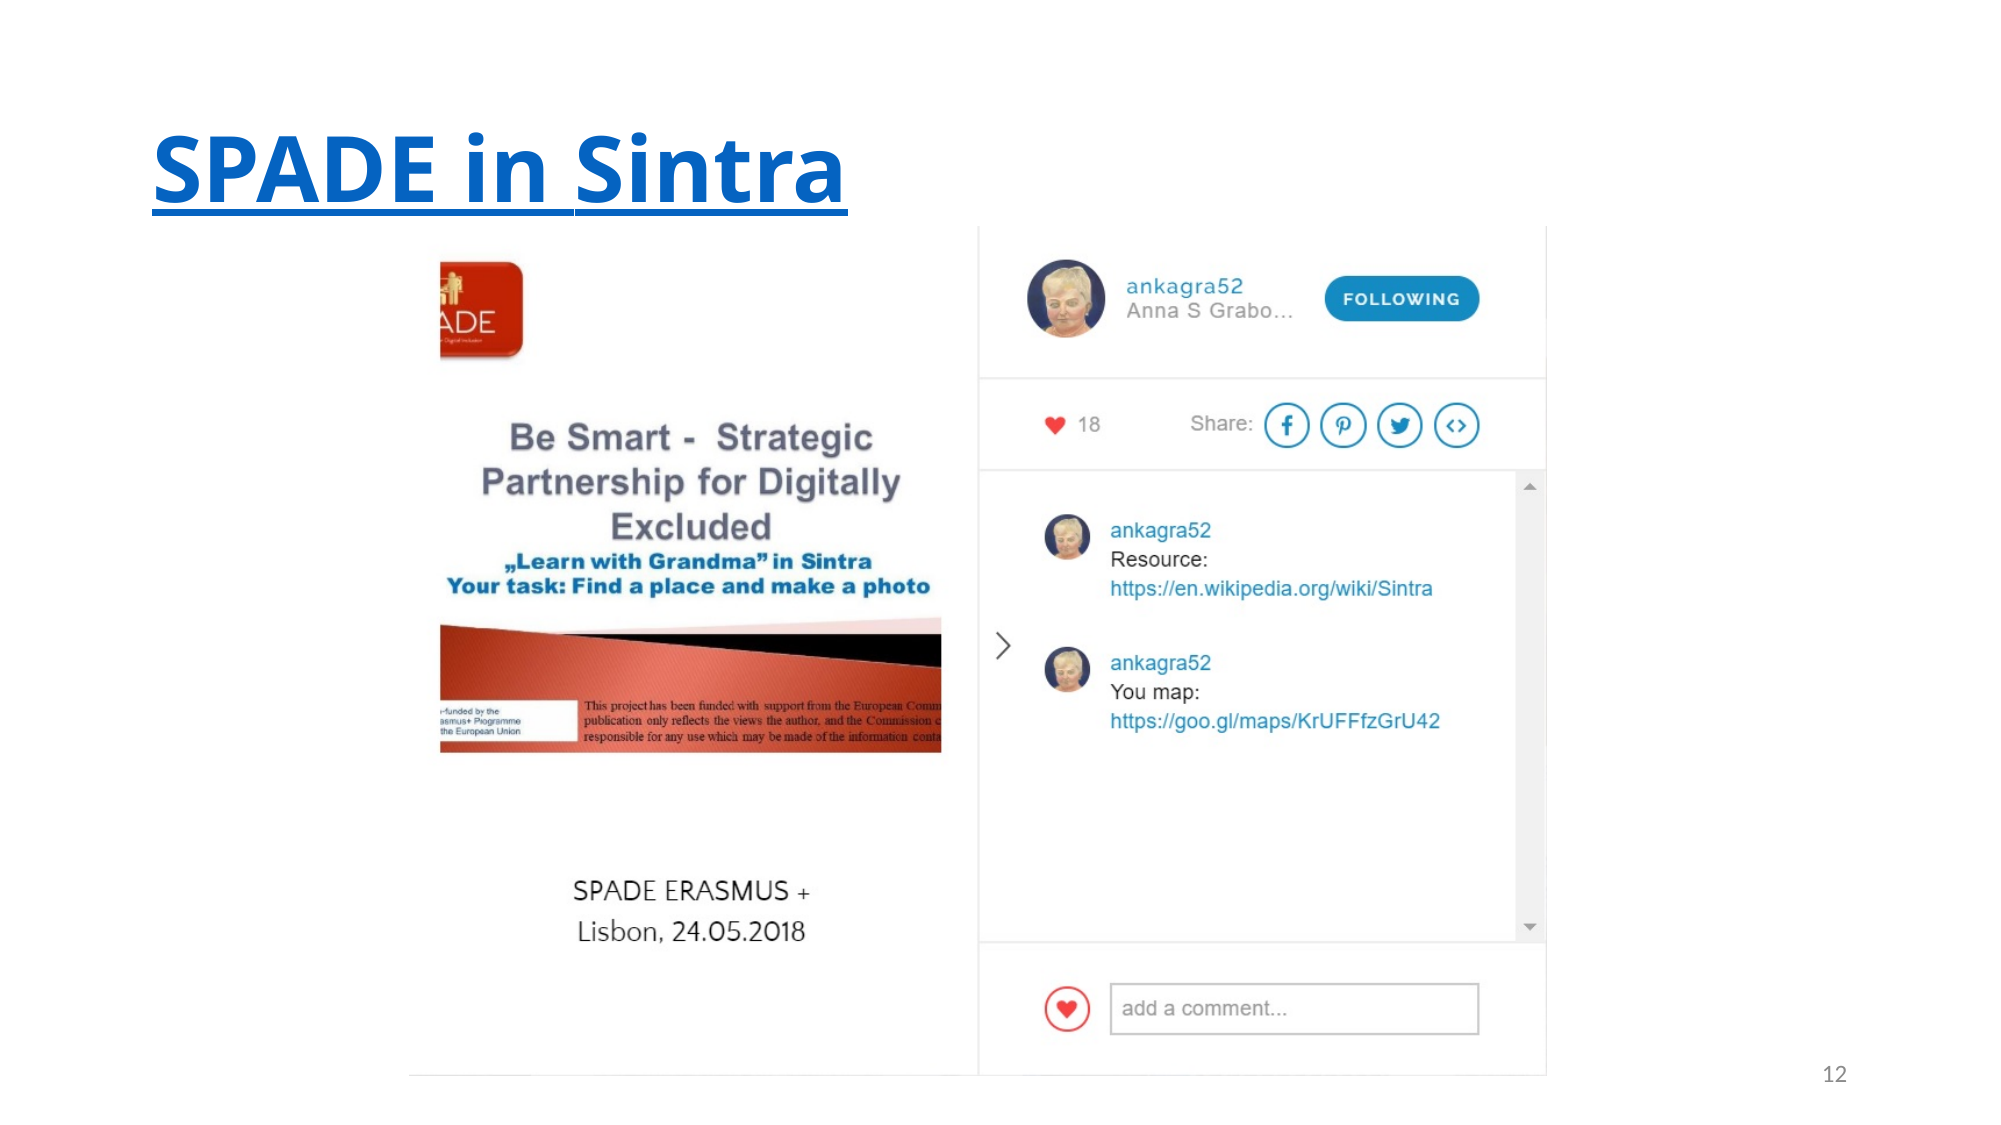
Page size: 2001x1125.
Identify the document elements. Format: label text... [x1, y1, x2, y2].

title SPADE in Sintra [137, 59, 1863, 278]
slide_number 12 [1412, 1042, 1863, 1103]
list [409, 226, 1547, 1076]
